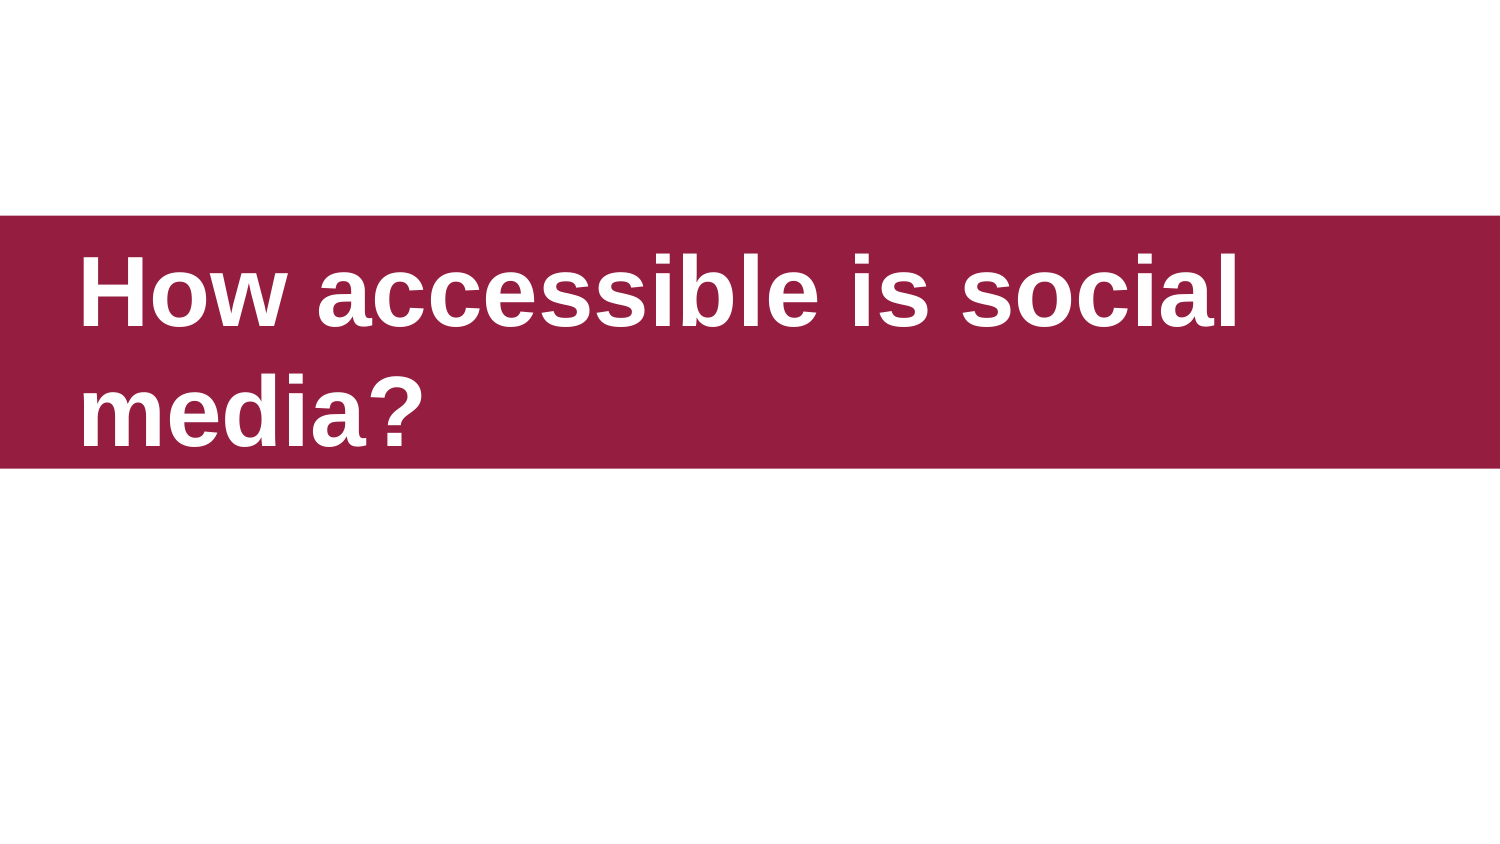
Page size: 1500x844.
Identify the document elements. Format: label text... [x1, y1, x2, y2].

title How accessible is social media? [62, 262, 1394, 431]
